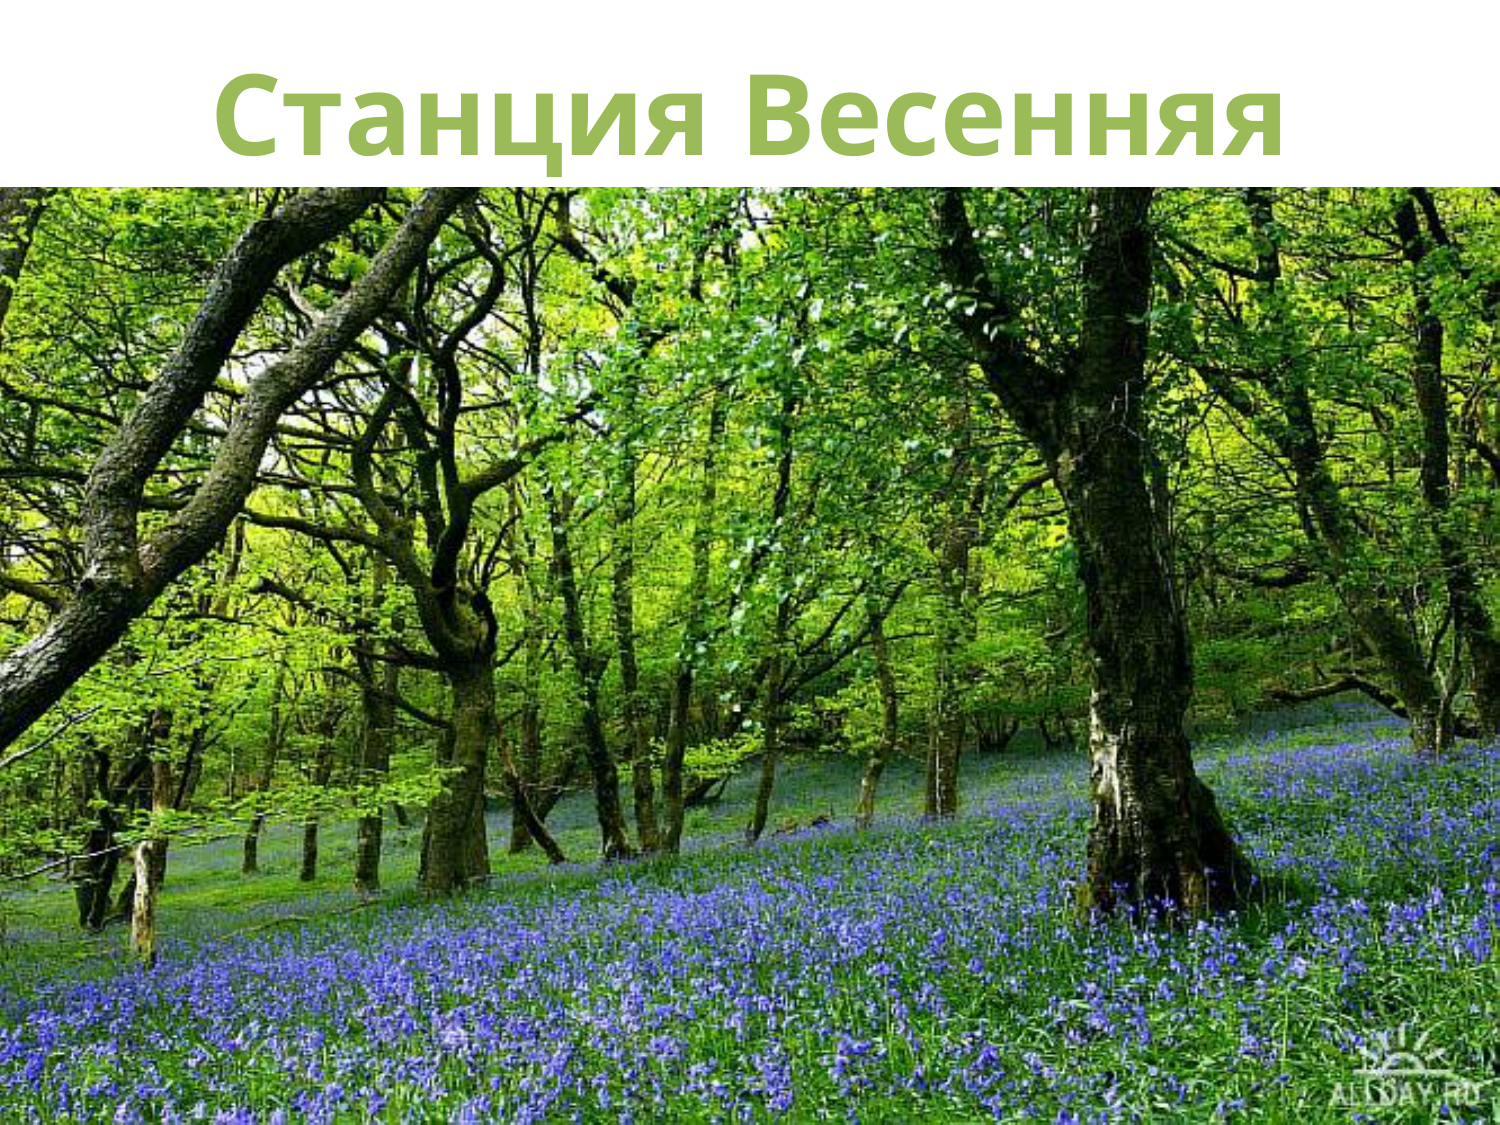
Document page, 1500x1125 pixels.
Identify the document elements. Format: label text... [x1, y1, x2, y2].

text_box Станция Весенняя [128, 35, 1372, 185]
picture [0, 187, 1500, 1125]
